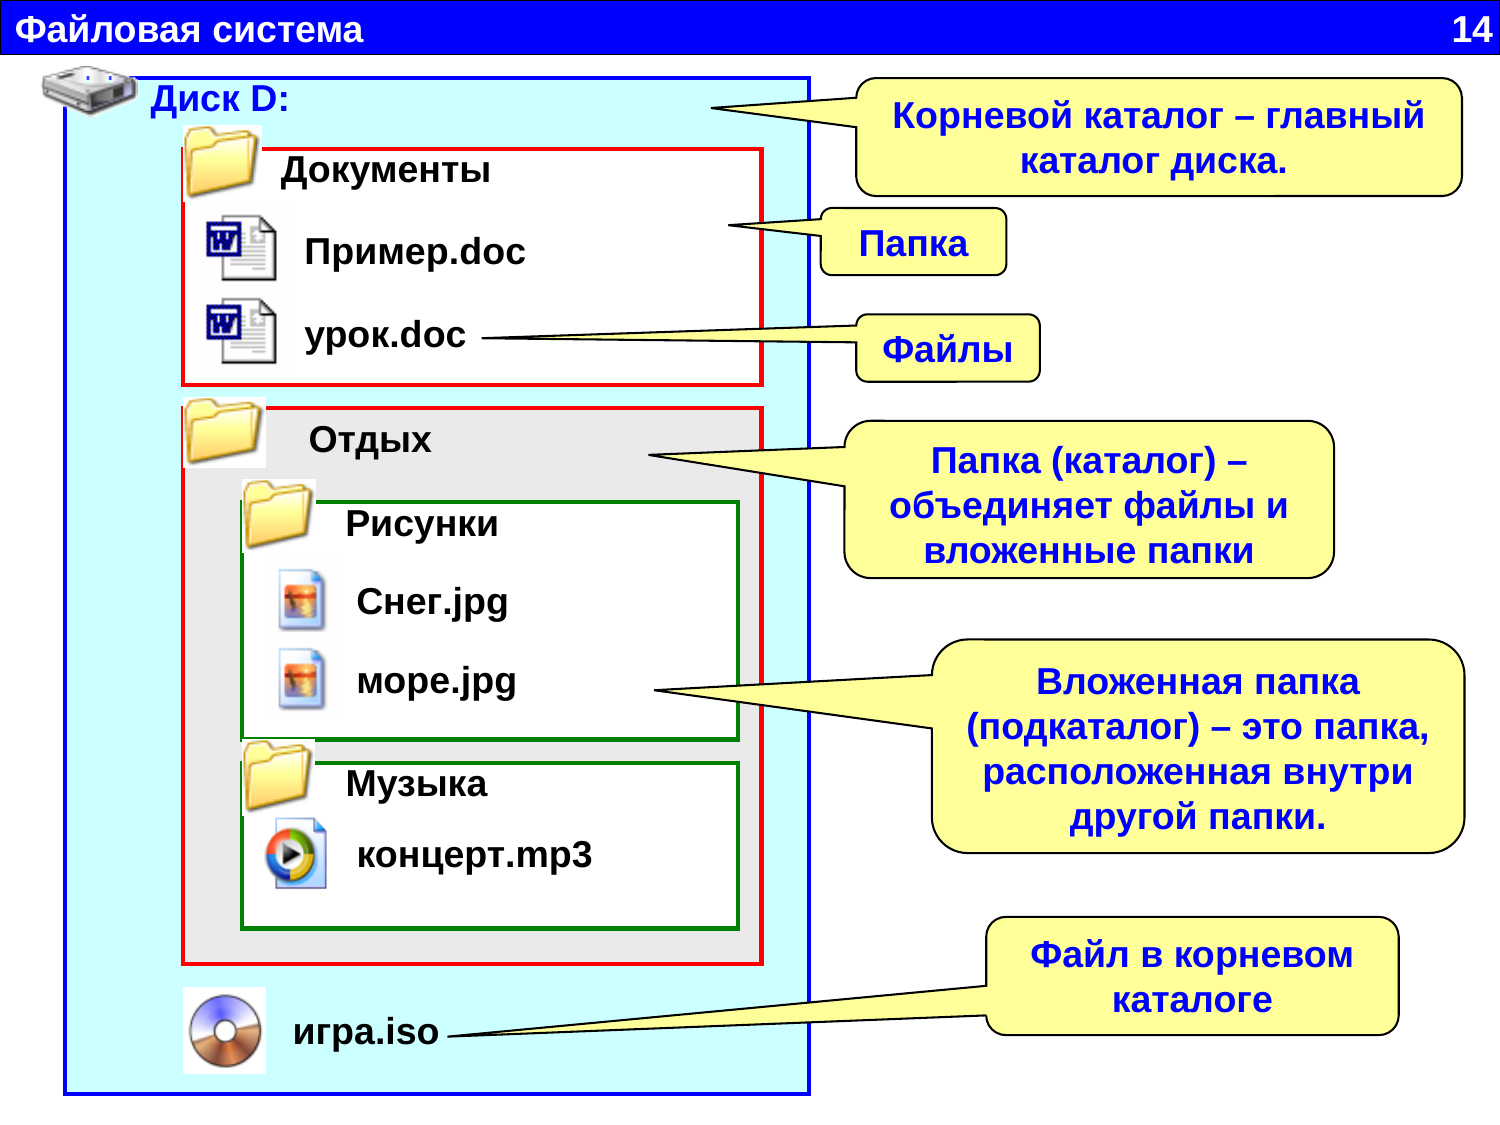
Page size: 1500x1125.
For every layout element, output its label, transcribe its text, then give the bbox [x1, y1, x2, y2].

text_box Вложенная папка (подкаталог) – это папка, расположенная внутри другой папки. [743, 639, 1465, 854]
text_box урок.doc [294, 302, 482, 363]
text_box [242, 763, 739, 929]
text_box Файлы [481, 314, 1040, 382]
text_box Отдых [293, 408, 447, 468]
text_box игра.iso [277, 999, 455, 1060]
text_box Папка [728, 207, 1007, 276]
text_box [262, 408, 762, 685]
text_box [241, 479, 739, 740]
text_box Пример.doc [294, 219, 542, 280]
picture [182, 987, 267, 1074]
picture [40, 66, 138, 118]
text_box Корневой каталог – главный каталог диска. [710, 78, 1462, 197]
picture [194, 207, 290, 373]
text_box концерт.mp3 [341, 822, 608, 883]
text_box Документы [266, 137, 507, 197]
picture [241, 739, 337, 897]
text_box [264, 148, 762, 338]
picture [182, 396, 266, 468]
text_box [264, 78, 810, 222]
text_box [64, 124, 810, 1094]
text_box Диск D: [135, 66, 305, 127]
text_box Файл в корневом каталоге [447, 916, 1399, 1037]
text_box Файловая система 14 [0, 0, 1500, 55]
text_box Музыка [330, 751, 503, 812]
text_box [183, 476, 762, 965]
table_cell [183, 205, 292, 380]
text_box Папка (каталог) – объединяет файлы и вложенные папки [648, 420, 1335, 579]
picture [182, 125, 262, 202]
text_box [183, 209, 762, 386]
